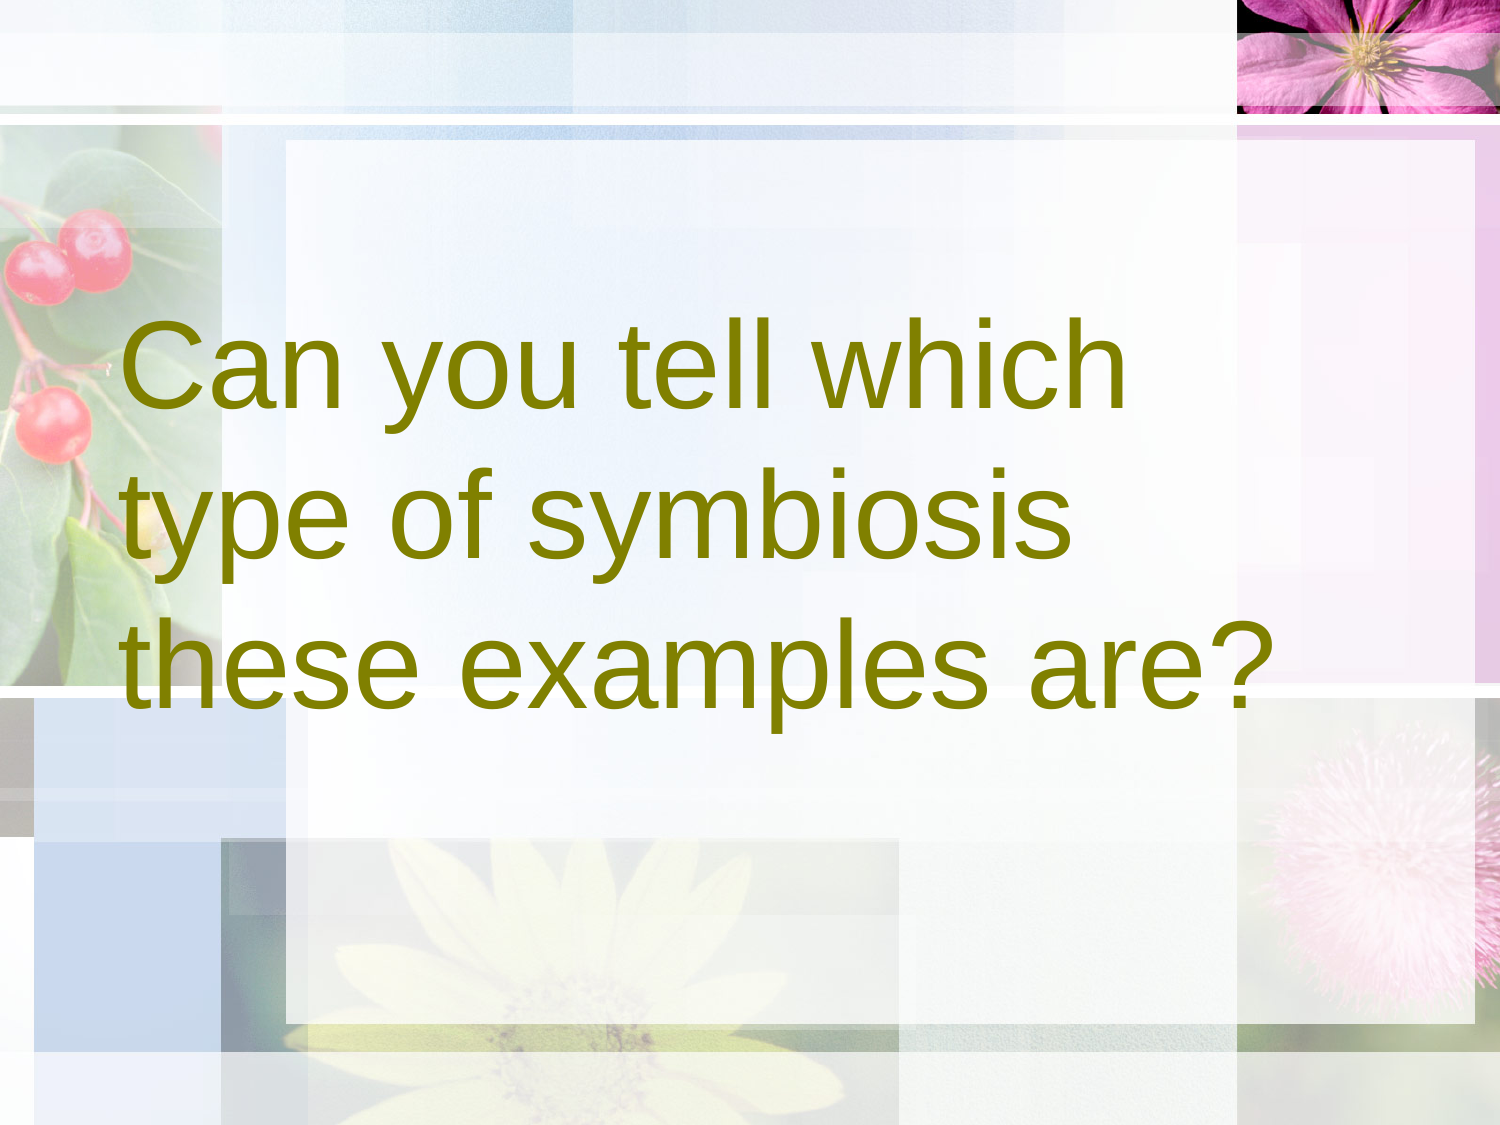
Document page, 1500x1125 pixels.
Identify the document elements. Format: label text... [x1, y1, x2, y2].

picture [0, 0, 1500, 1125]
title Can you tell which type of symbiosis these examples are? [102, 280, 1397, 749]
